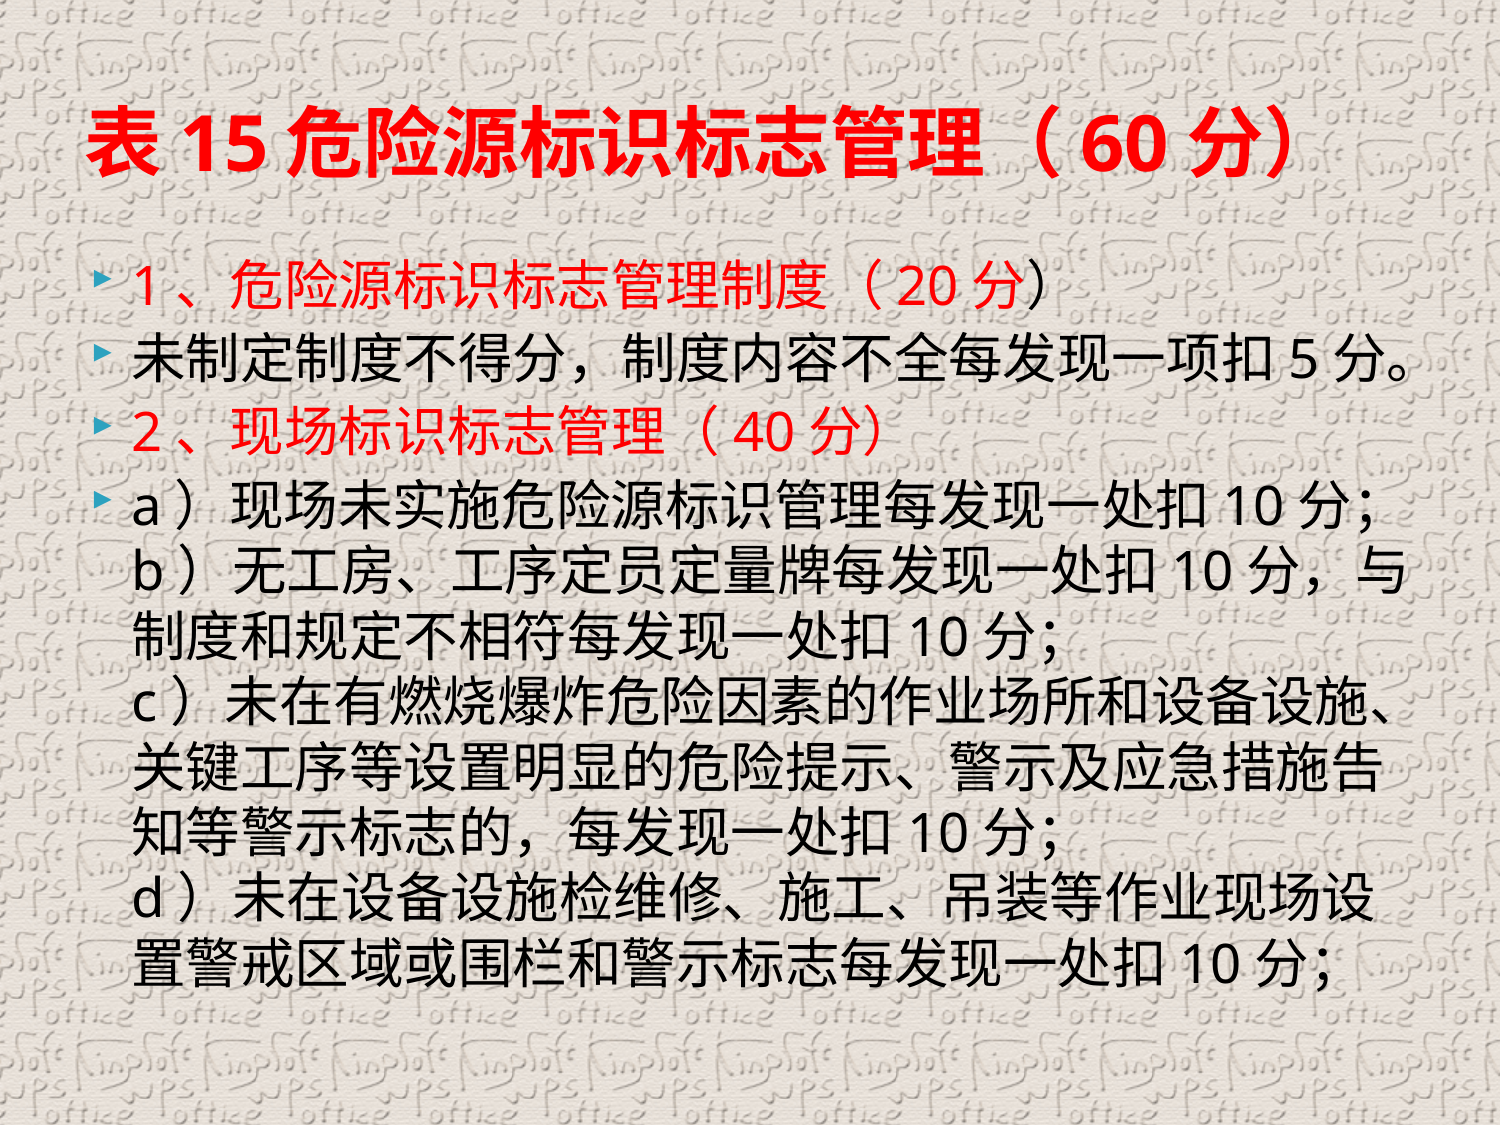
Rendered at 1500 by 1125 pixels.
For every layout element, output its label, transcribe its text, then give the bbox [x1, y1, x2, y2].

list 1、危险源标识标志管理制度（20分） 未制定制度不得分，制度内容不全每发现一项扣5分。 2、现场标识标志管理（40分） a）现场未实施危险源标识管理每发现一处扣10分； b）无工房、工序定员定量牌每发现一处扣10分，与制度和规定不相符每发现一处扣10分； c）未在有燃烧爆炸危险因素的作业场所和设备设施、关键工序等设置明显的危险提示、警示及应急措施告知等警示标志的，每发现一处扣10分； d）未在设备设施检维修、施工、吊装等作业现场设置警戒区域或围栏和警示标志每发现一处扣10分； [58, 243, 1425, 1090]
picture [0, 0, 1500, 1125]
title 表15危险源标识标志管理（60分） [70, 46, 1421, 235]
